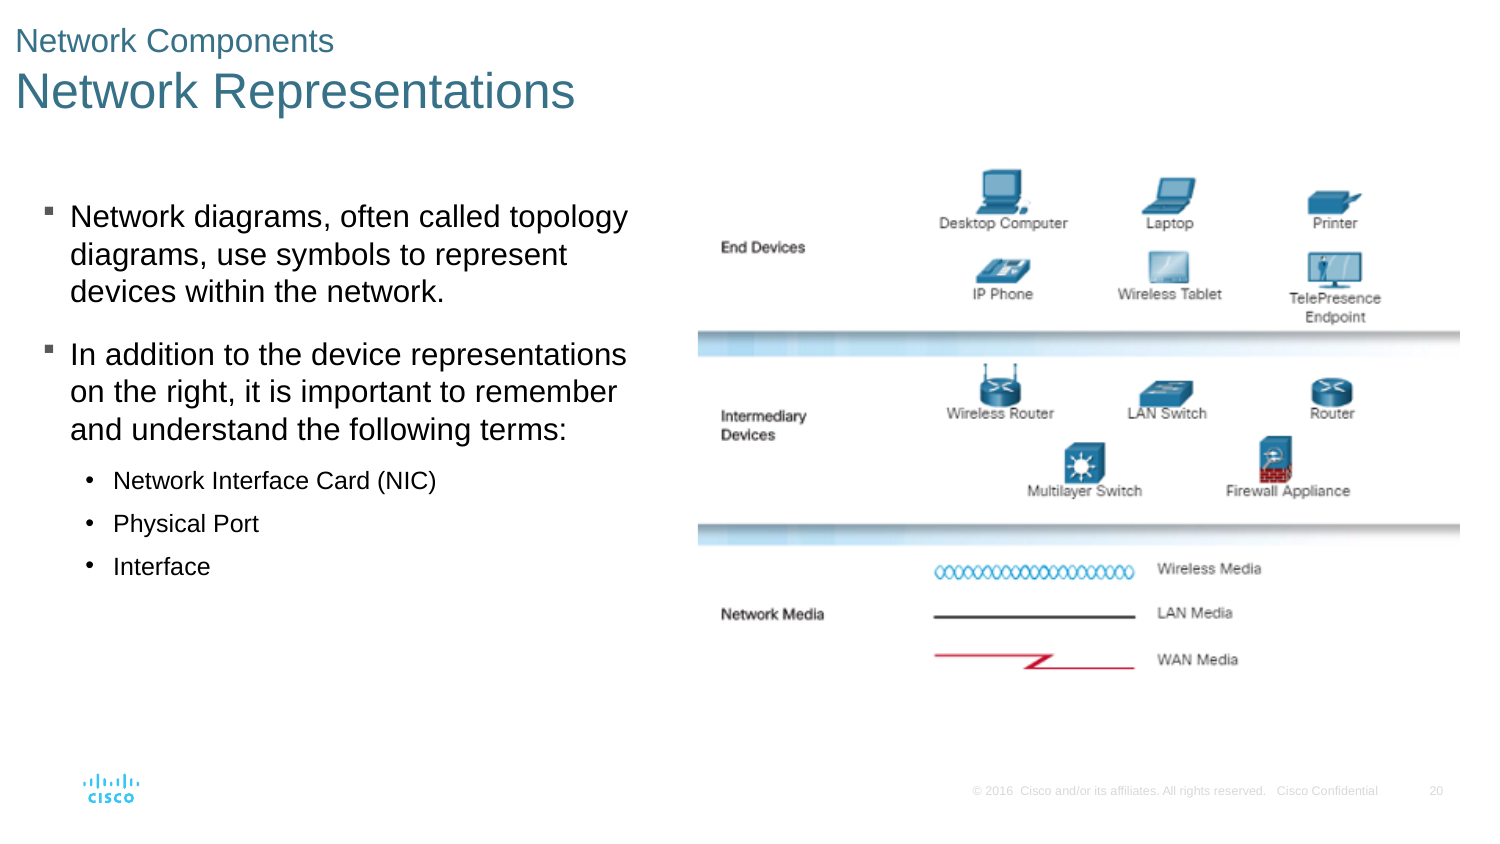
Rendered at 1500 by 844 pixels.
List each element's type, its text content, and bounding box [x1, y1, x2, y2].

title Network Components Network Representations [0, 6, 1500, 131]
list Network diagrams, often called topology diagrams, use symbols to represent devices within the network. In addition to the device representations on the right, it is important to remember and understand the following terms: Network Interface Card (NIC) Physical Port Interface [27, 189, 684, 728]
picture [697, 167, 1461, 704]
